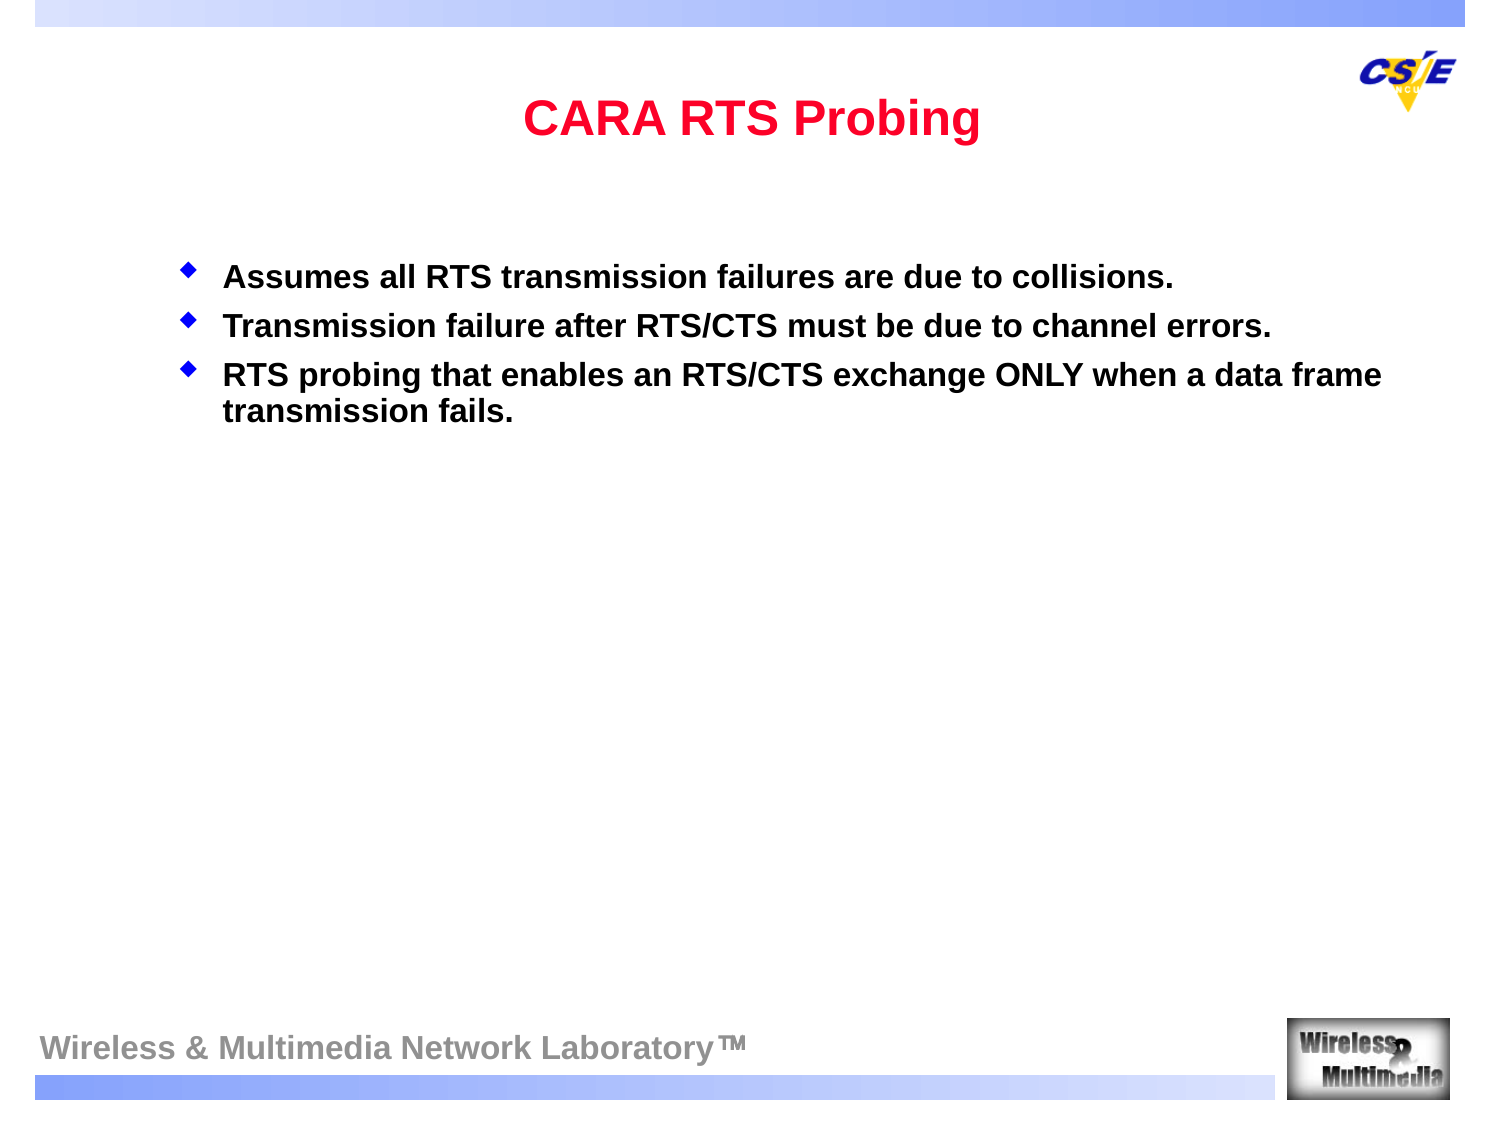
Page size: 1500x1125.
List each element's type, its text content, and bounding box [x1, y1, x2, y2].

picture [1287, 1018, 1450, 1100]
picture [1350, 37, 1463, 115]
title CARA RTS Probing [92, 62, 1413, 177]
list Assumes all RTS transmission failures are due to collisions. Transmission failure after RTS/CTS must be due to channel errors. RTS probing that enables an RTS/CTS exchange ONLY when a data frame transmission fails. [161, 198, 1460, 974]
